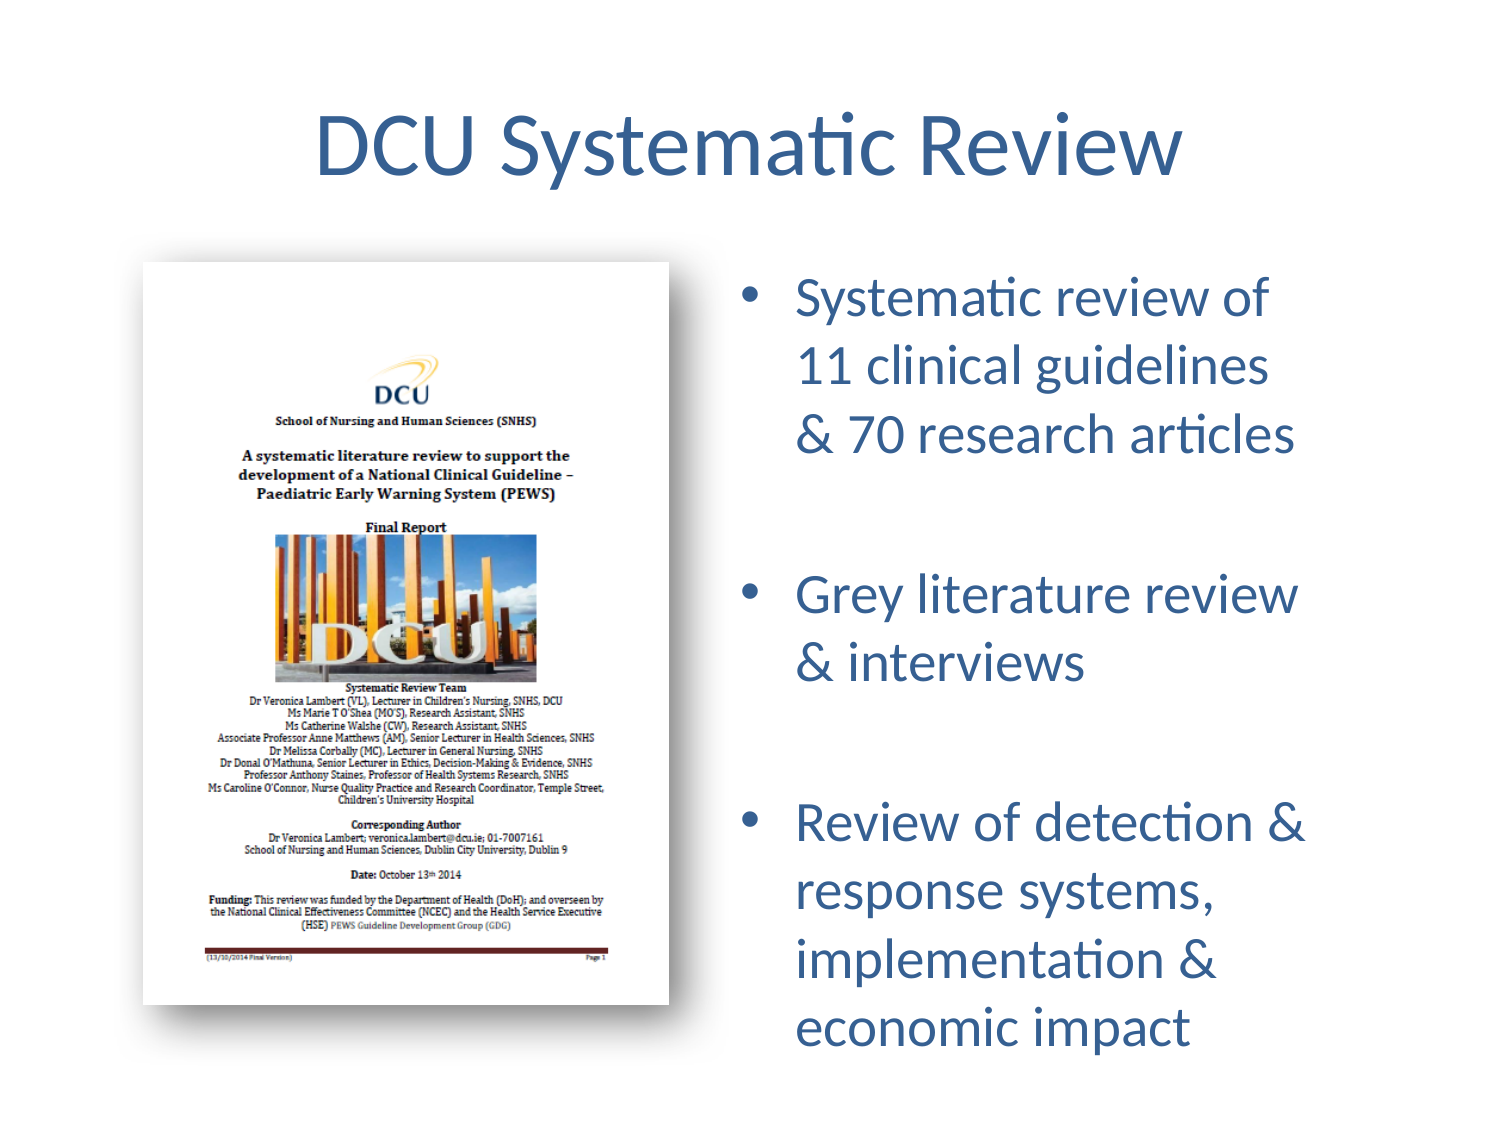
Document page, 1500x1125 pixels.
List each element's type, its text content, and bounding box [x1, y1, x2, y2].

list Systematic review of 11 clinical guidelines & 70 research articles Grey literature review & interviews Review of detection & response systems, implementation & economic impact [725, 252, 1325, 1071]
title DCU Systematic Review [75, 45, 1425, 233]
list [143, 262, 669, 1006]
